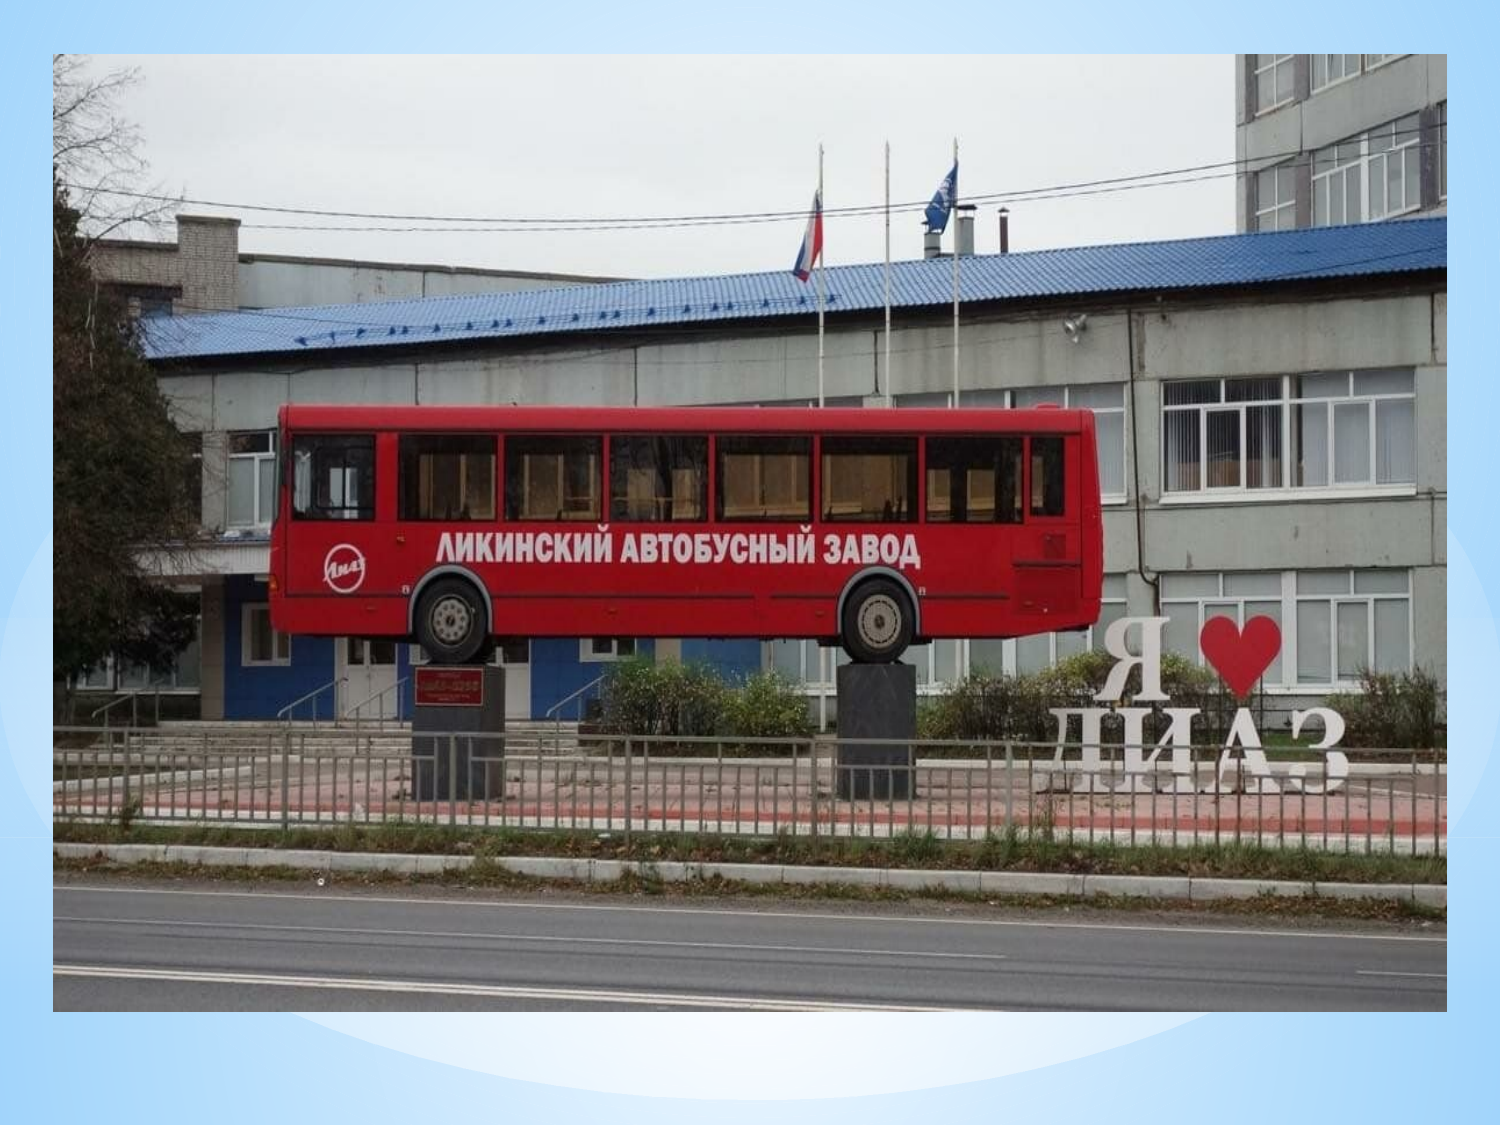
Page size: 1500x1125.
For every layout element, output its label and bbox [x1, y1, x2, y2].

picture [52, 54, 1448, 1012]
